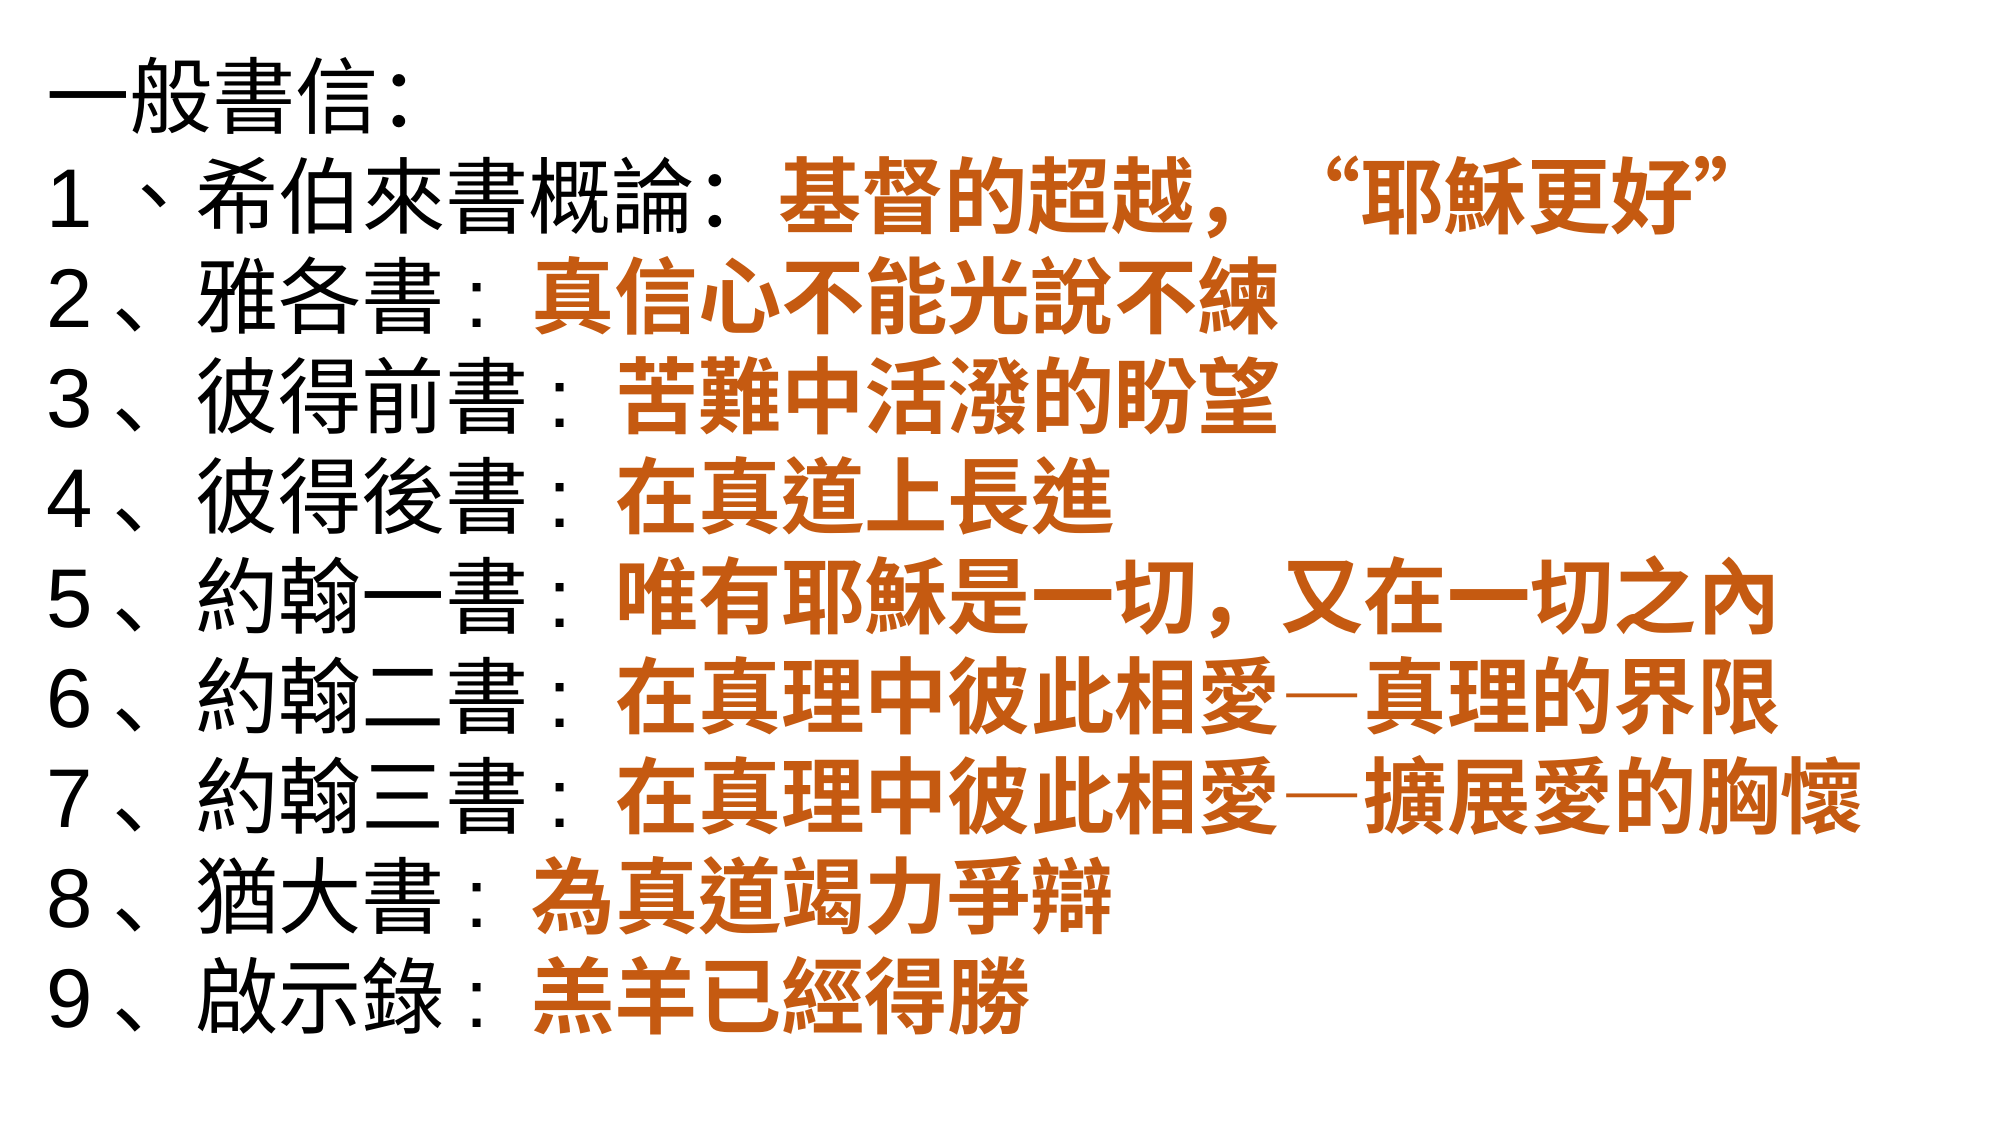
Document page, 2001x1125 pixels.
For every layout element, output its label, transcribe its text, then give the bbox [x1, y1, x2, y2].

text_box 一般書信： 1、希伯來書概論：基督的超越，“耶穌更好” 2、雅各書: 真信心不能光說不練 3、彼得前書: 苦難中活潑的盼望 4、彼得後書: 在真道上長進 5、約翰一書: 唯有耶穌是一切，又在一切之內 6、約翰二書: 在真理中彼此相愛—真理的界限 7、約翰三書: 在真理中彼此相愛—擴展愛的胸懷 8、猶大書: 為真道竭力爭辯 9、啟示錄: 羔羊已經得勝 [31, 37, 2000, 1052]
